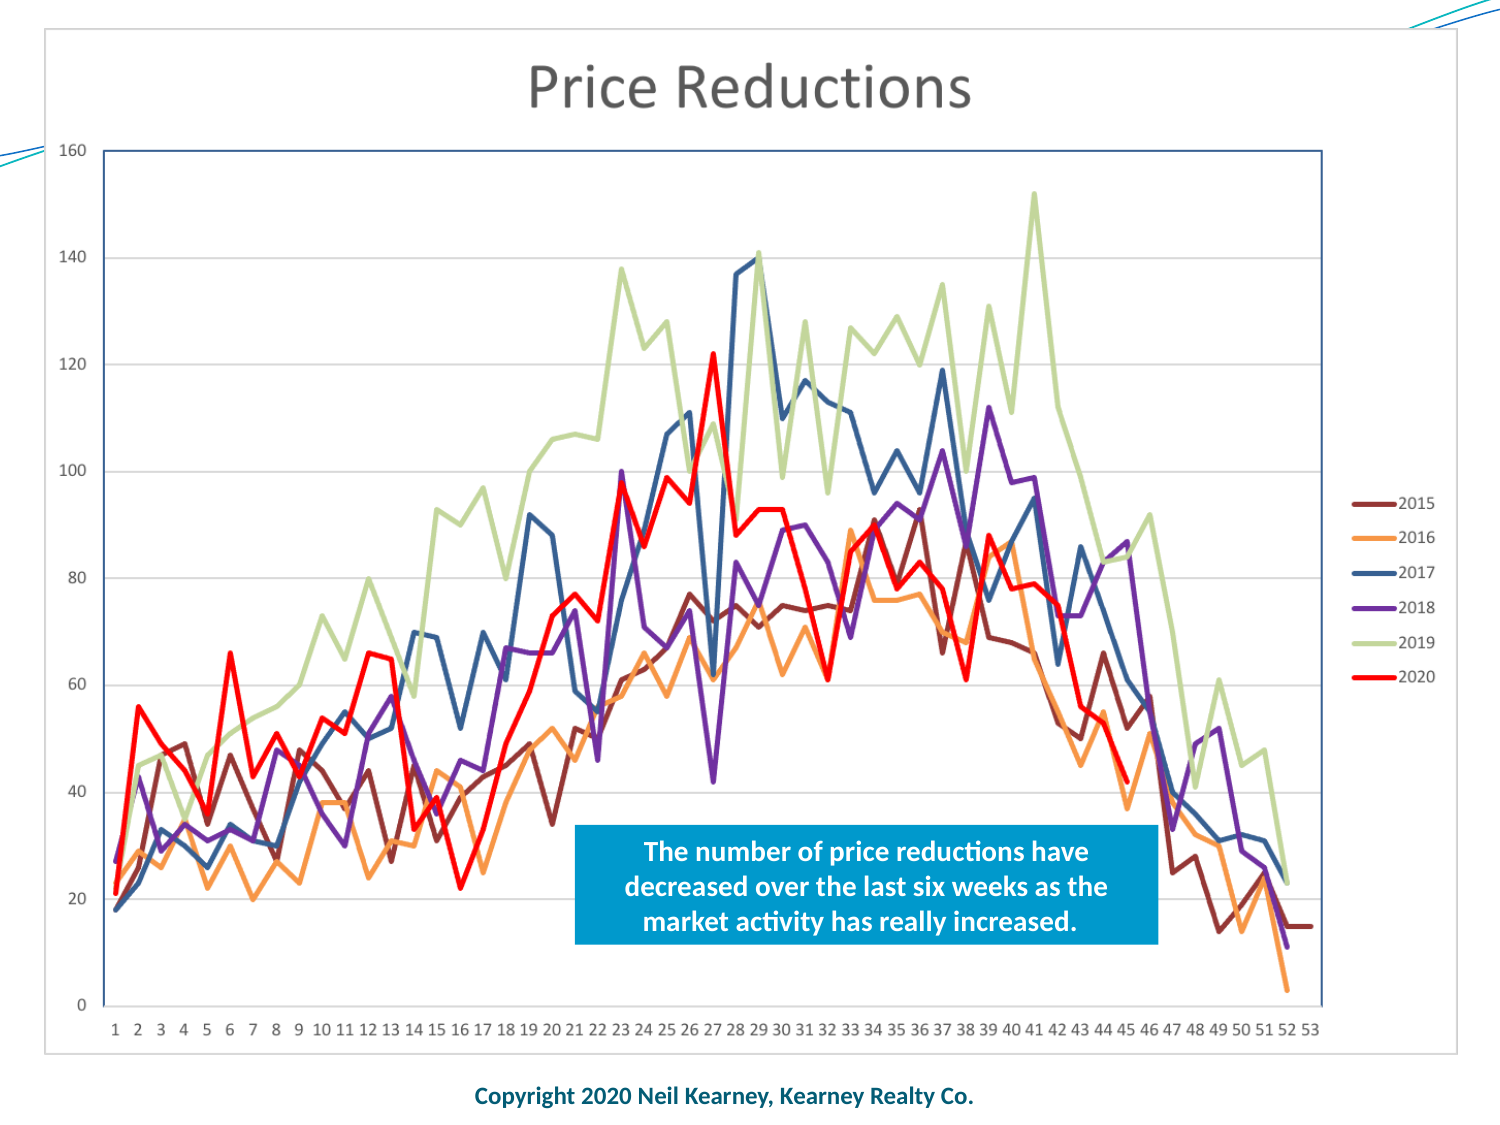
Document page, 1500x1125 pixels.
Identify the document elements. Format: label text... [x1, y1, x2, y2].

picture [42, 27, 1459, 1055]
footer Copyright 2020 Neil Kearney, Kearney Realty Co. [474, 1067, 1025, 1110]
